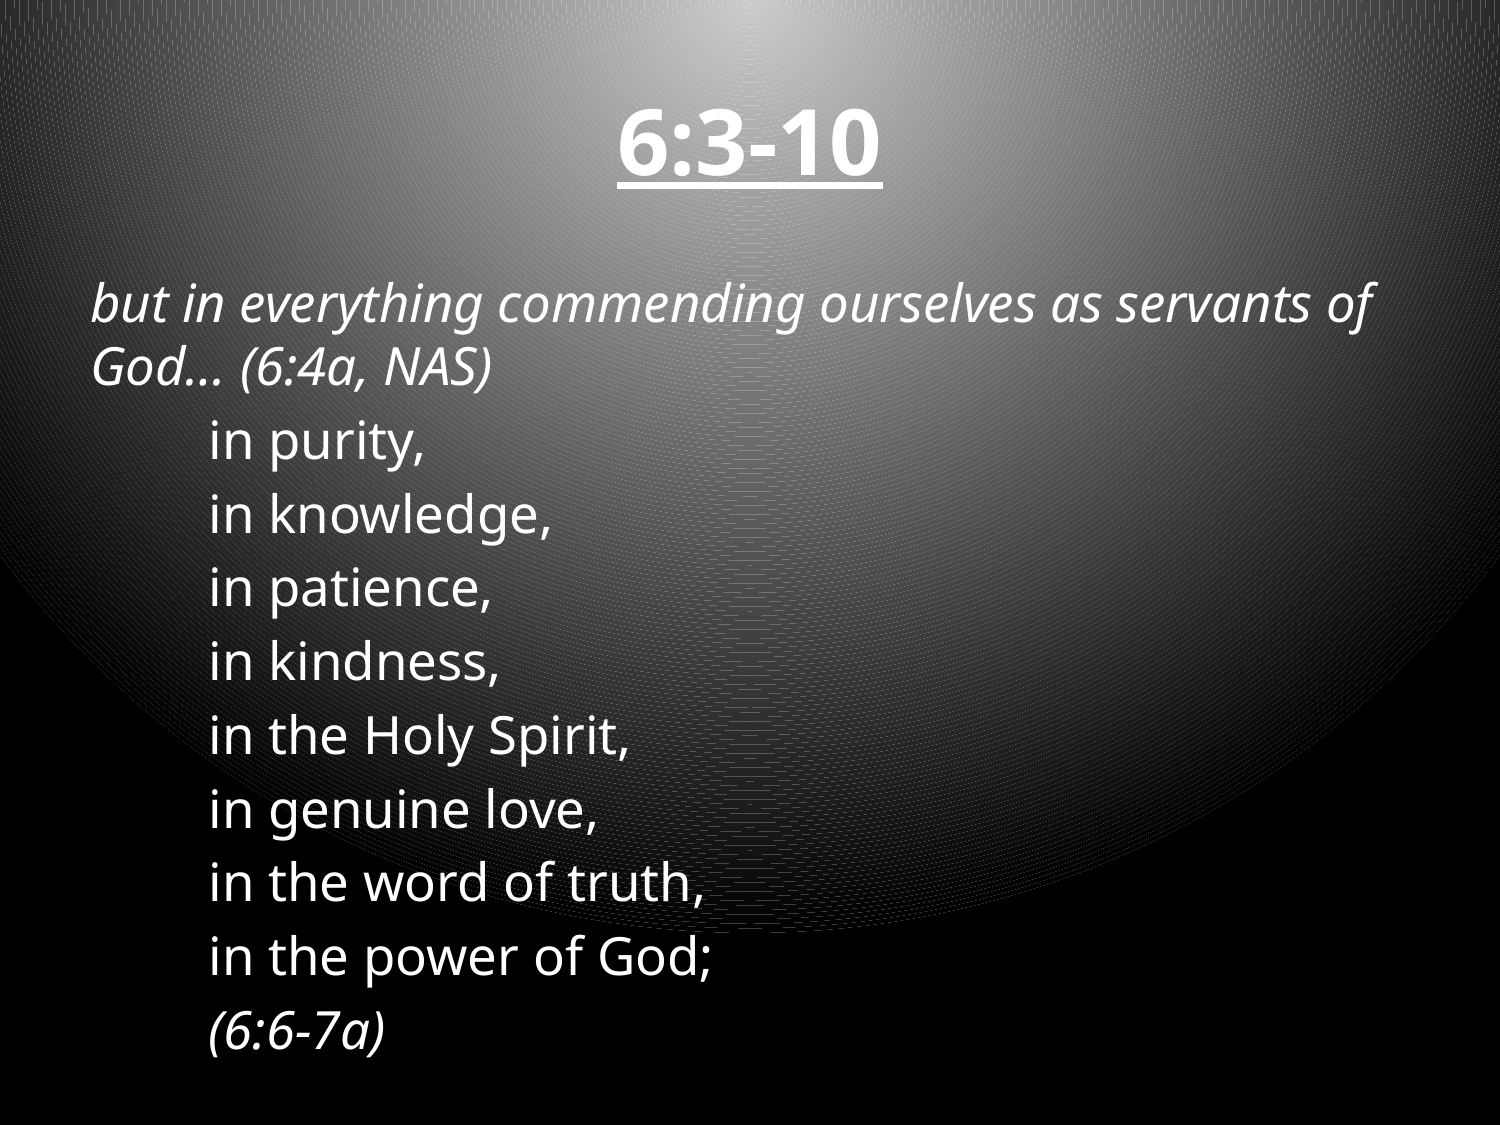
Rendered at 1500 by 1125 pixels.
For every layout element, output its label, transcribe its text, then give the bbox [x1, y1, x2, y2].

title 6:3-10 [75, 45, 1425, 233]
list but in everything commending ourselves as servants of God… (6:4a, NAS) in purity, in knowledge, in patience, in kindness, in the Holy Spirit, in genuine love, in the word of truth, in the power of God; (6:6-7a) [75, 262, 1475, 1075]
